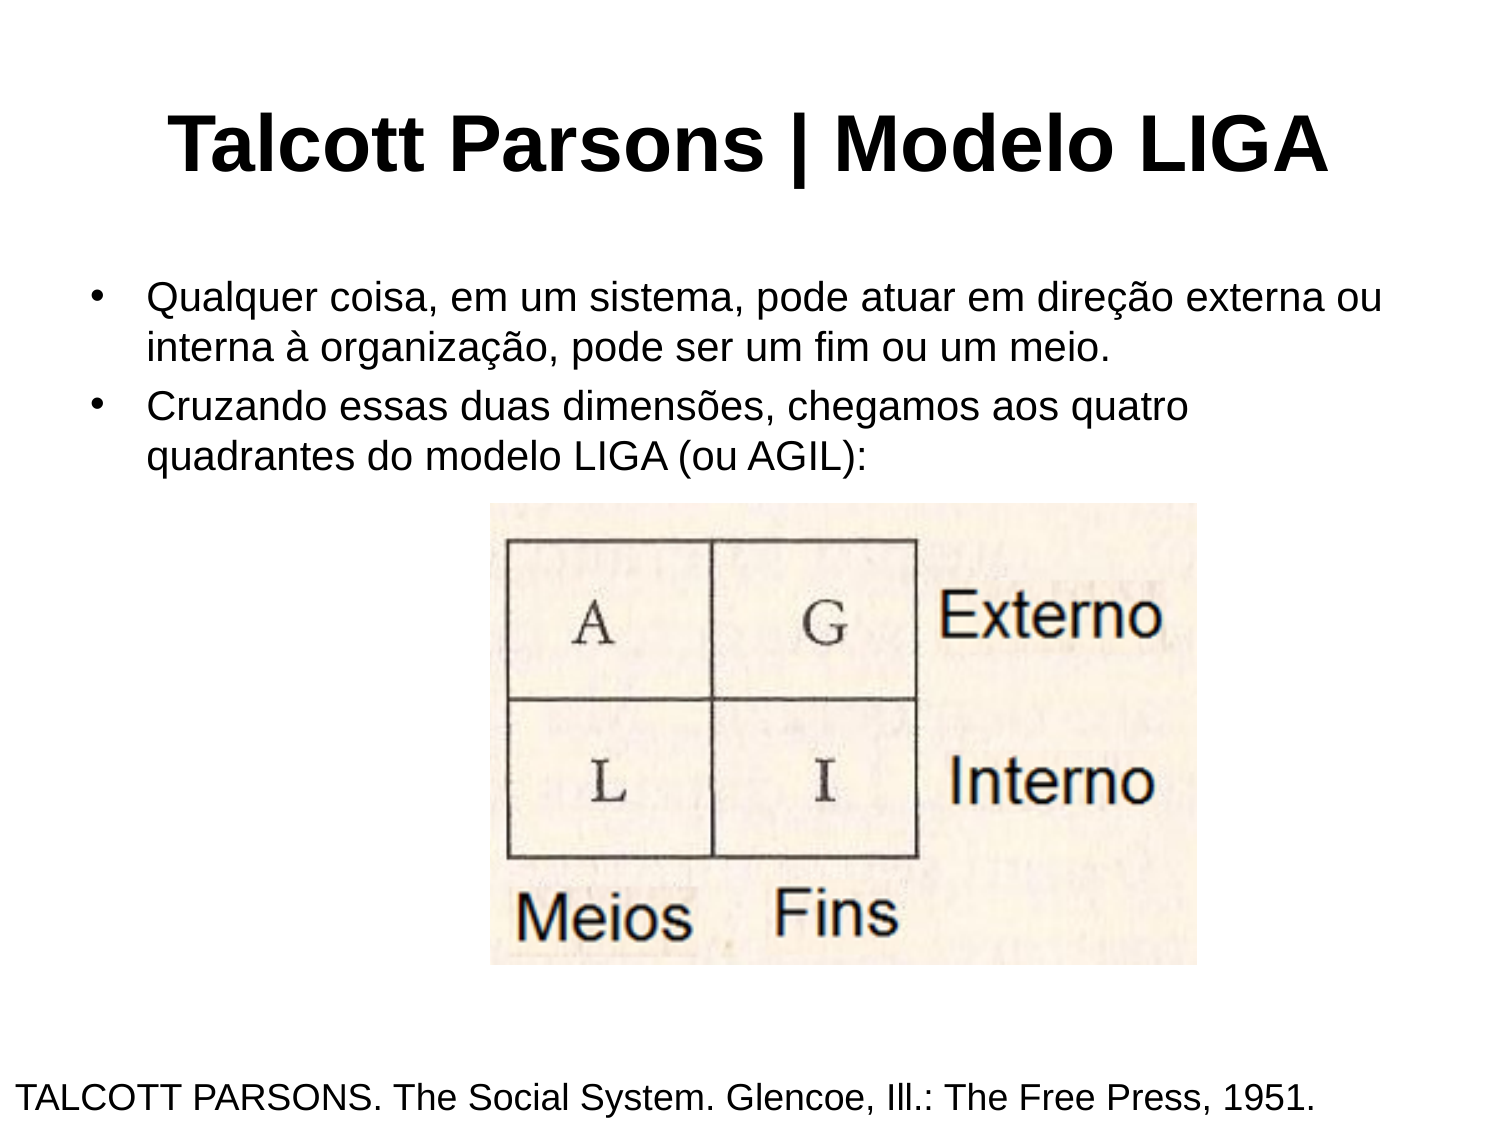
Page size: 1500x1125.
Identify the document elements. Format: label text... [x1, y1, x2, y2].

title Talcott Parsons | Modelo LIGA [75, 45, 1425, 233]
text_box TALCOTT PARSONS. The Social System. Glencoe, Ill.: The Free Press, 1951. [0, 1065, 1500, 1125]
list Qualquer coisa, em um sistema, pode atuar em direção externa ou interna à organização, pode ser um fim ou um meio. Cruzando essas duas dimensões, chegamos aos quatro quadrantes do modelo LIGA (ou AGIL): [75, 262, 1425, 598]
picture [489, 503, 1197, 965]
